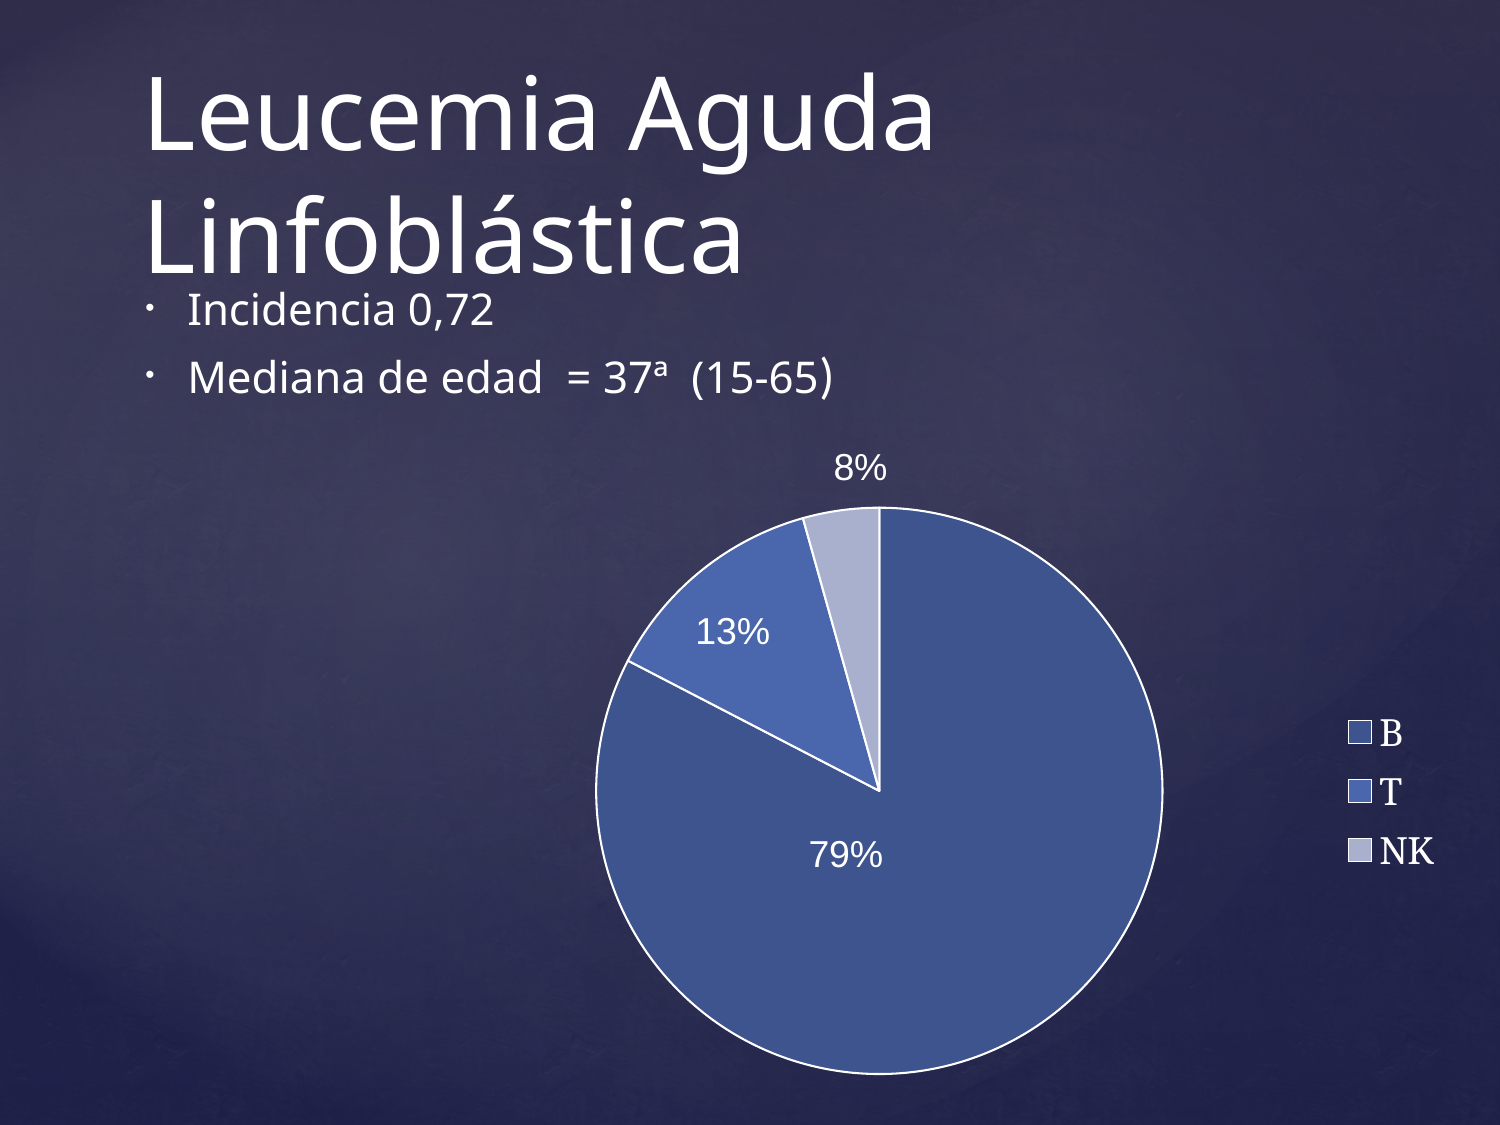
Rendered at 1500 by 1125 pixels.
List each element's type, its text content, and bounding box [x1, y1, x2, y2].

text_box 8% [818, 435, 1021, 491]
title Leucemia Aguda Linfoblástica [127, 151, 1366, 302]
list Incidencia 0,72 Mediana de edad = 37ª (15-65) [127, 302, 1128, 471]
chart [421, 495, 1460, 1087]
